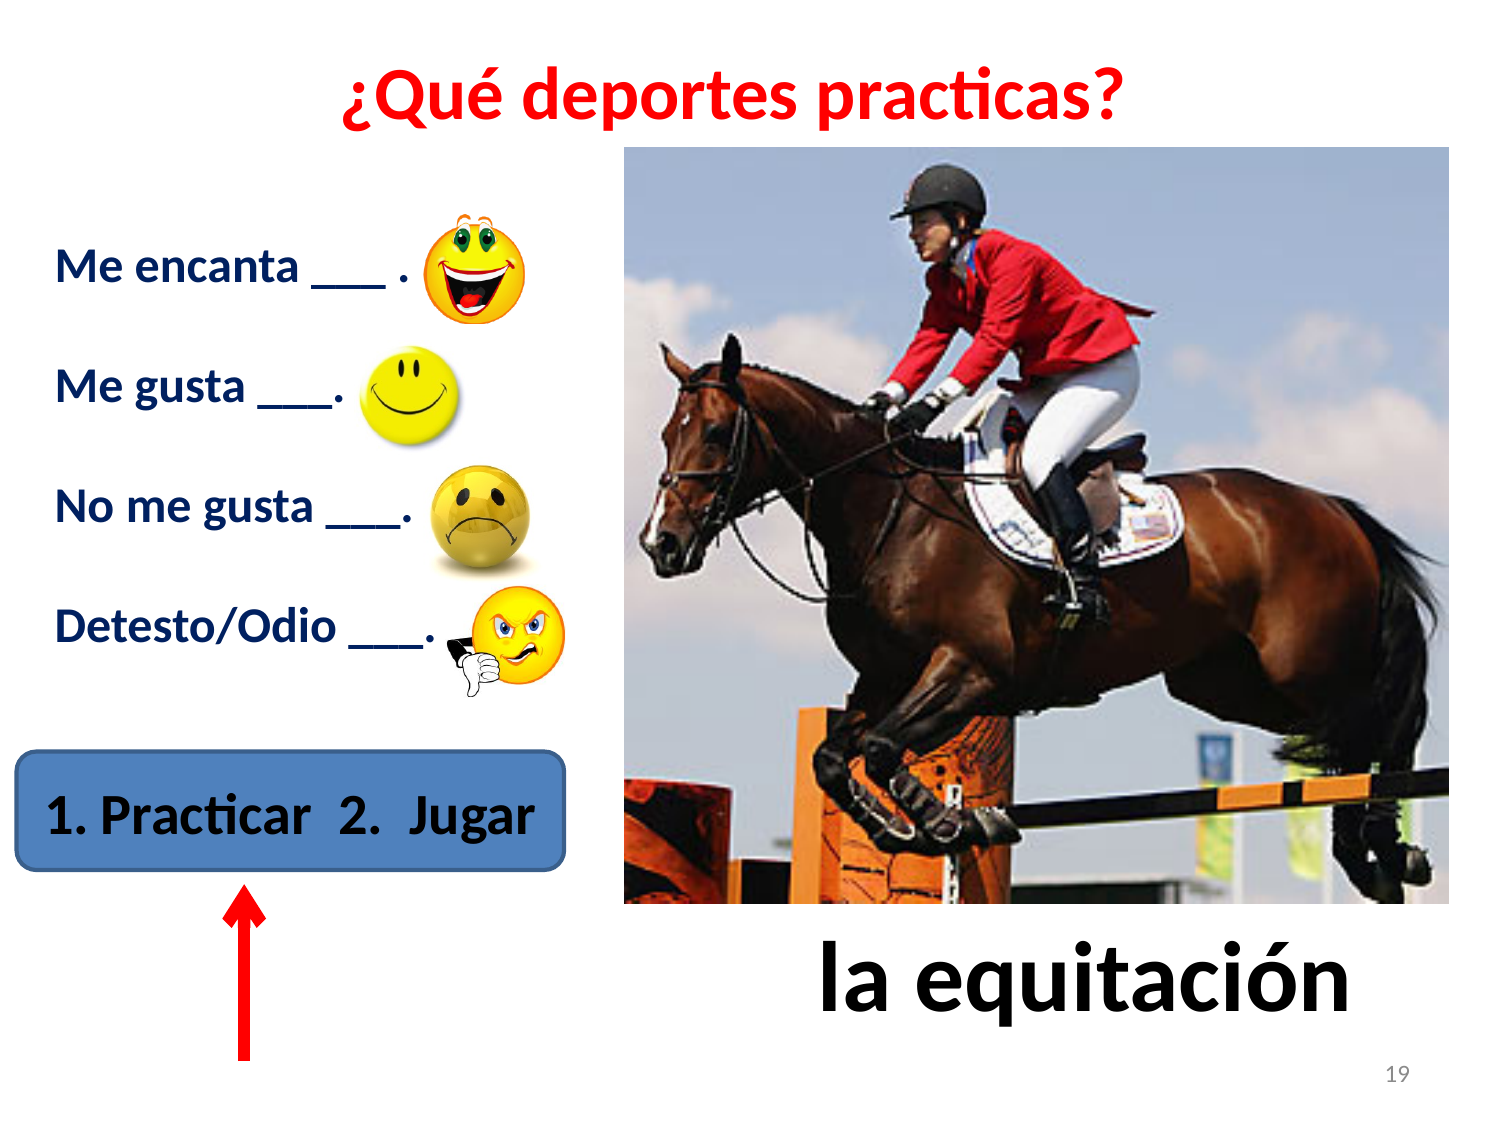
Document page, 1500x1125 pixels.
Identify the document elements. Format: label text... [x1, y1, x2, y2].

text_box Practicar 2. Jugar [14, 749, 567, 873]
slide_number 19 [1074, 1042, 1425, 1103]
text_box Me encanta ___ . Me gusta ___. No me gusta ___. Detesto/Odio ___. [39, 224, 452, 749]
picture [422, 213, 526, 324]
text_box ¿Qué deportes practicas? [325, 37, 1142, 143]
text_box la equitación [803, 912, 1369, 1040]
picture [354, 340, 566, 699]
picture [624, 147, 1450, 904]
